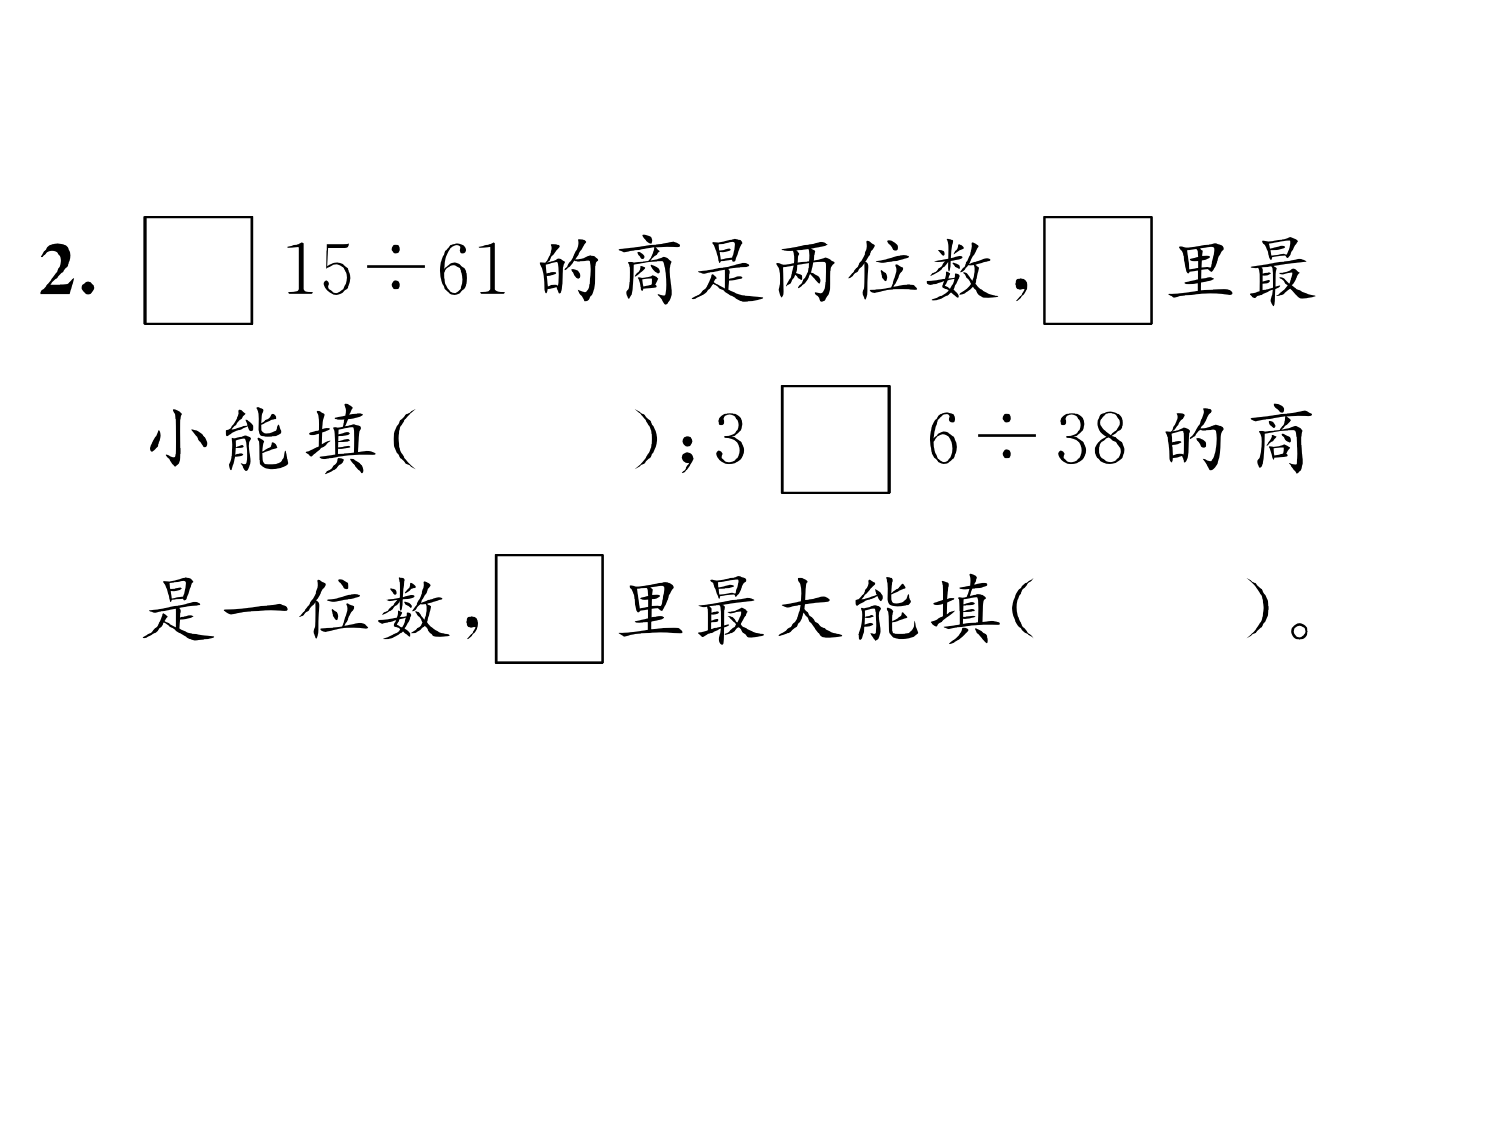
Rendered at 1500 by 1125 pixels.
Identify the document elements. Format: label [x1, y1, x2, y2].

picture [35, 177, 1453, 690]
